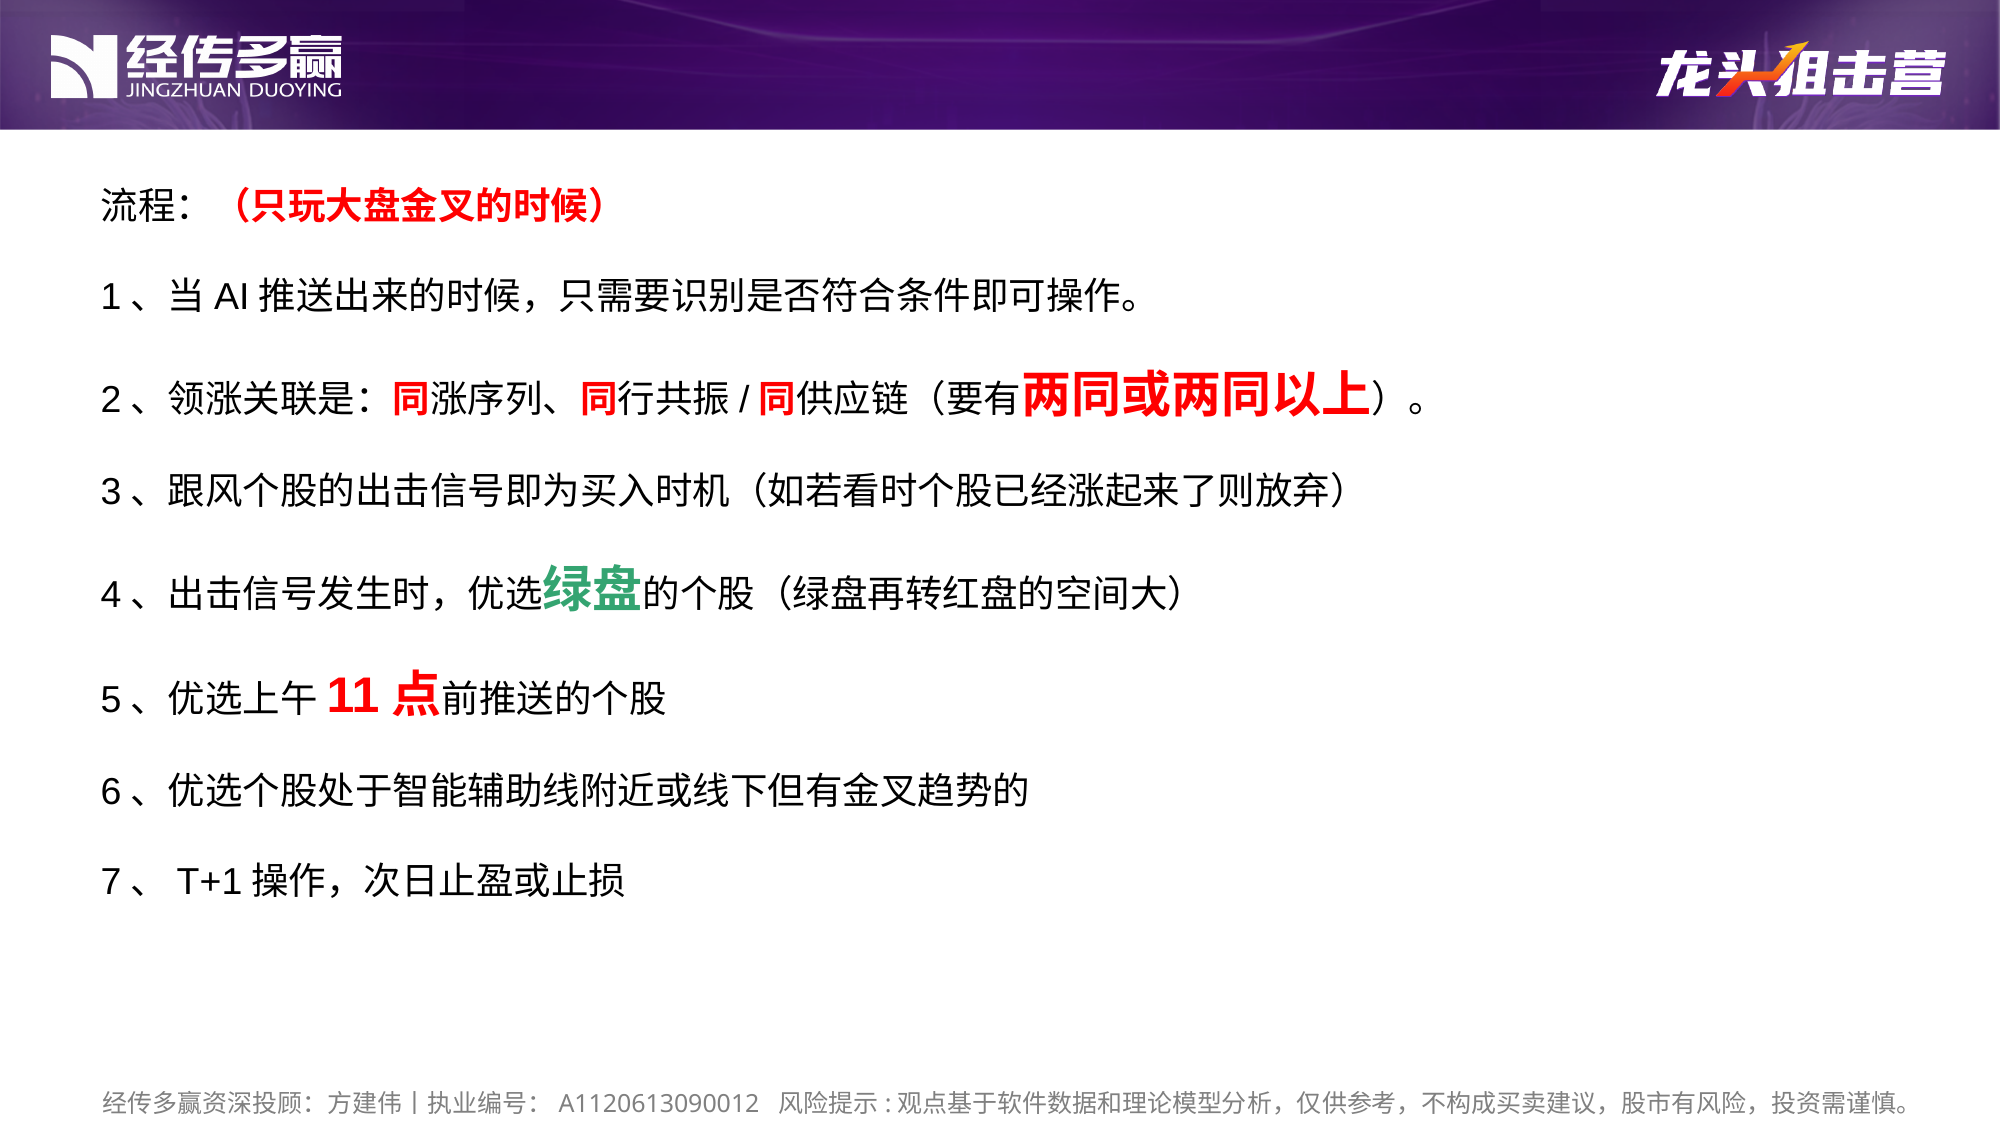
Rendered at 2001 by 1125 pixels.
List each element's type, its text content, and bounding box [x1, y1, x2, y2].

text_box 流程：（只玩大盘金叉的时候） 1、当AI推送出来的时候，只需要识别是否符合条件即可操作。 2、领涨关联是：同涨序列、同行共振/同供应链（要有两同或两同以上）。 3、跟风个股的出击信号即为买入时机（如若看时个股已经涨起来了则放弃） 4、出击信号发生时，优选绿盘的个股（绿盘再转红盘的空间大） 5、优选上午11点前推送的个股 6、优选个股处于智能辅助线附近或线下但有金叉趋势的 7、T+1操作，次日止盈或止损 [85, 174, 1541, 910]
picture [0, 0, 2000, 129]
